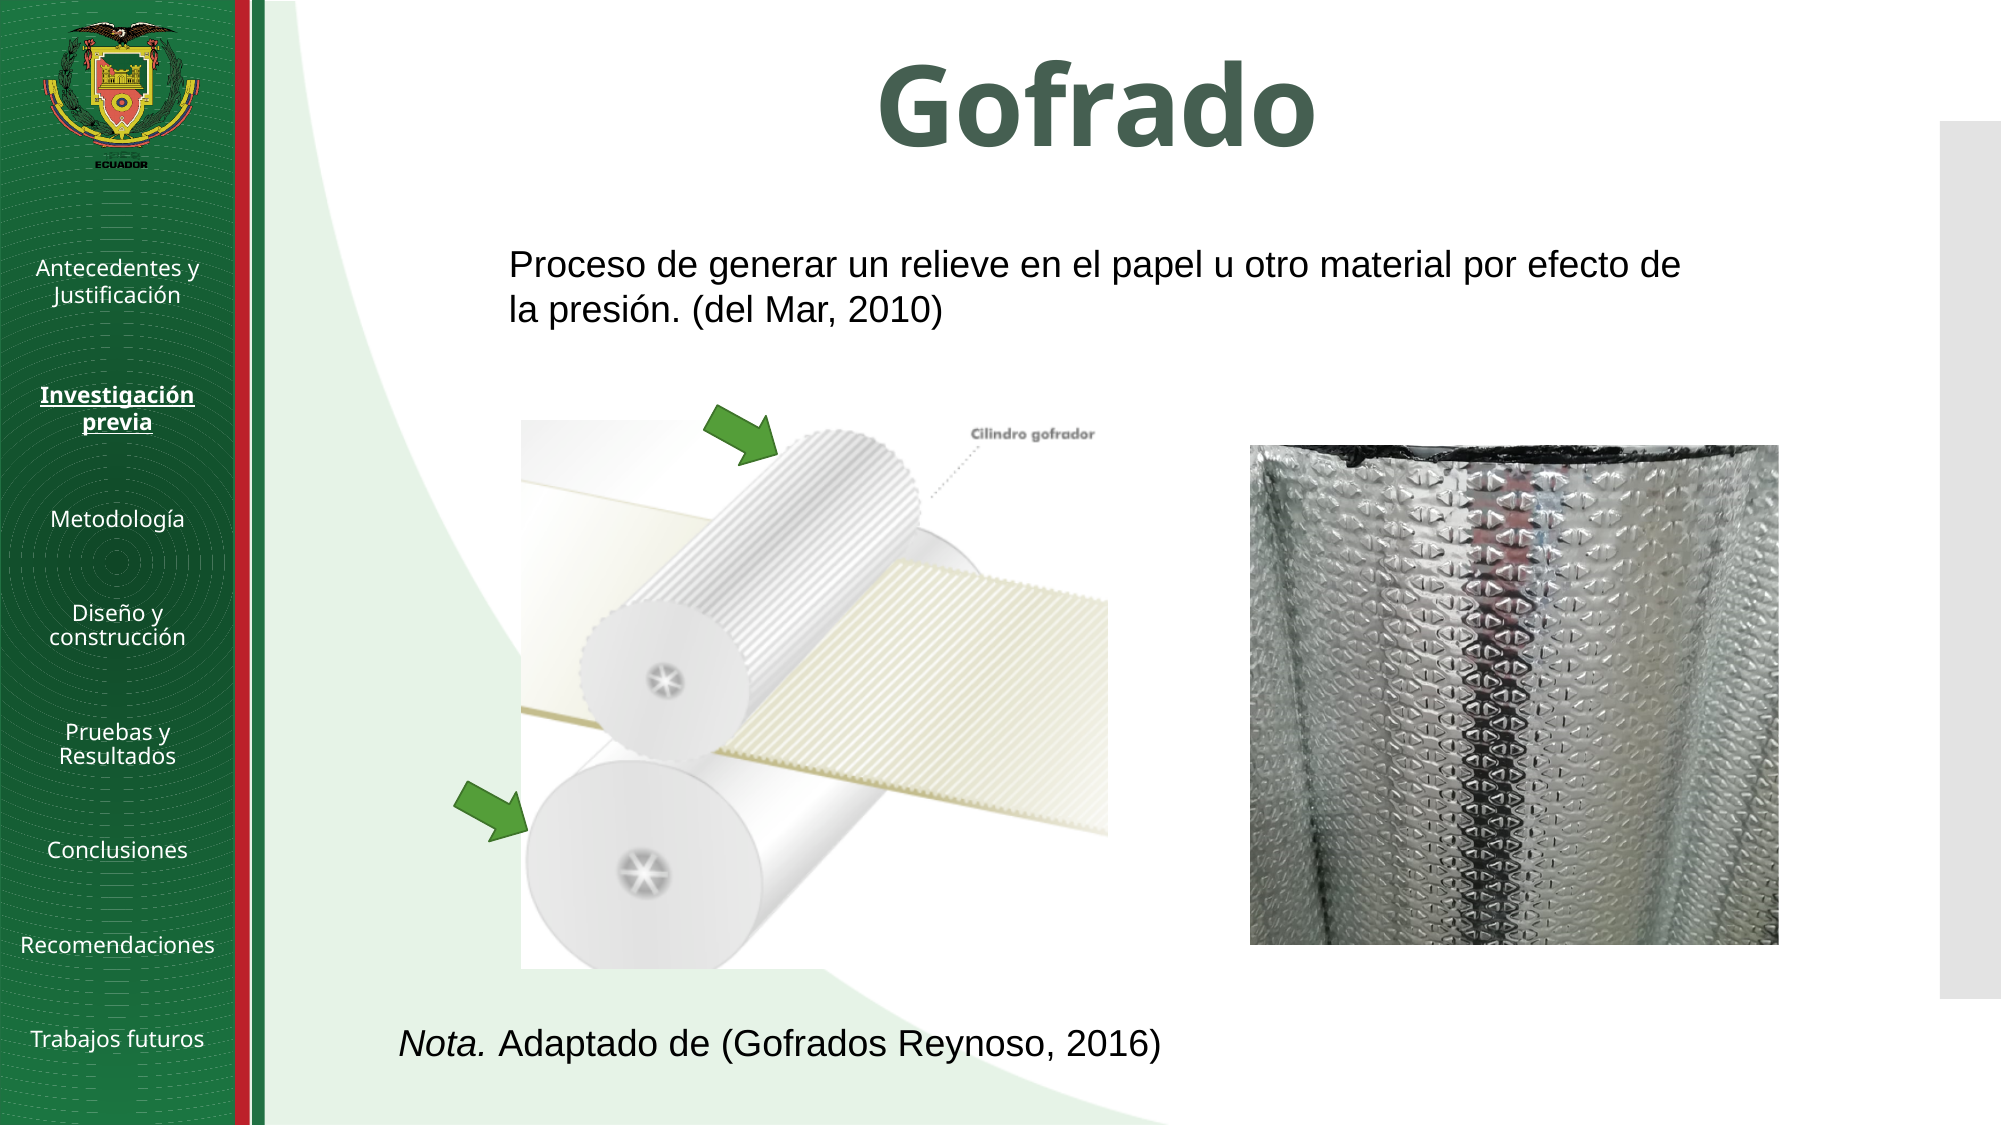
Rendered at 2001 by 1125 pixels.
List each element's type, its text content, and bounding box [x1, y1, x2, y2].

text_box Proceso de generar un relieve en el papel u otro material por efecto de la presión. (del Mar, 2010) [494, 232, 1724, 338]
text_box [762, 414, 769, 420]
picture [43, 22, 206, 168]
text_box [708, 404, 747, 420]
picture [1249, 445, 1779, 945]
text_box [453, 780, 520, 843]
title Gofrado [383, 0, 1811, 221]
text_box Nota. Adaptado de (Gofrados Reynoso, 2016) [383, 989, 1385, 1072]
text_box Antecedentes y Justificación Investigación previa Metodología Diseño y construcción Pruebas y Resultados Conclusiones Recomendaciones Trabajos futuros [0, 246, 236, 1064]
picture [265, 2, 1181, 1124]
